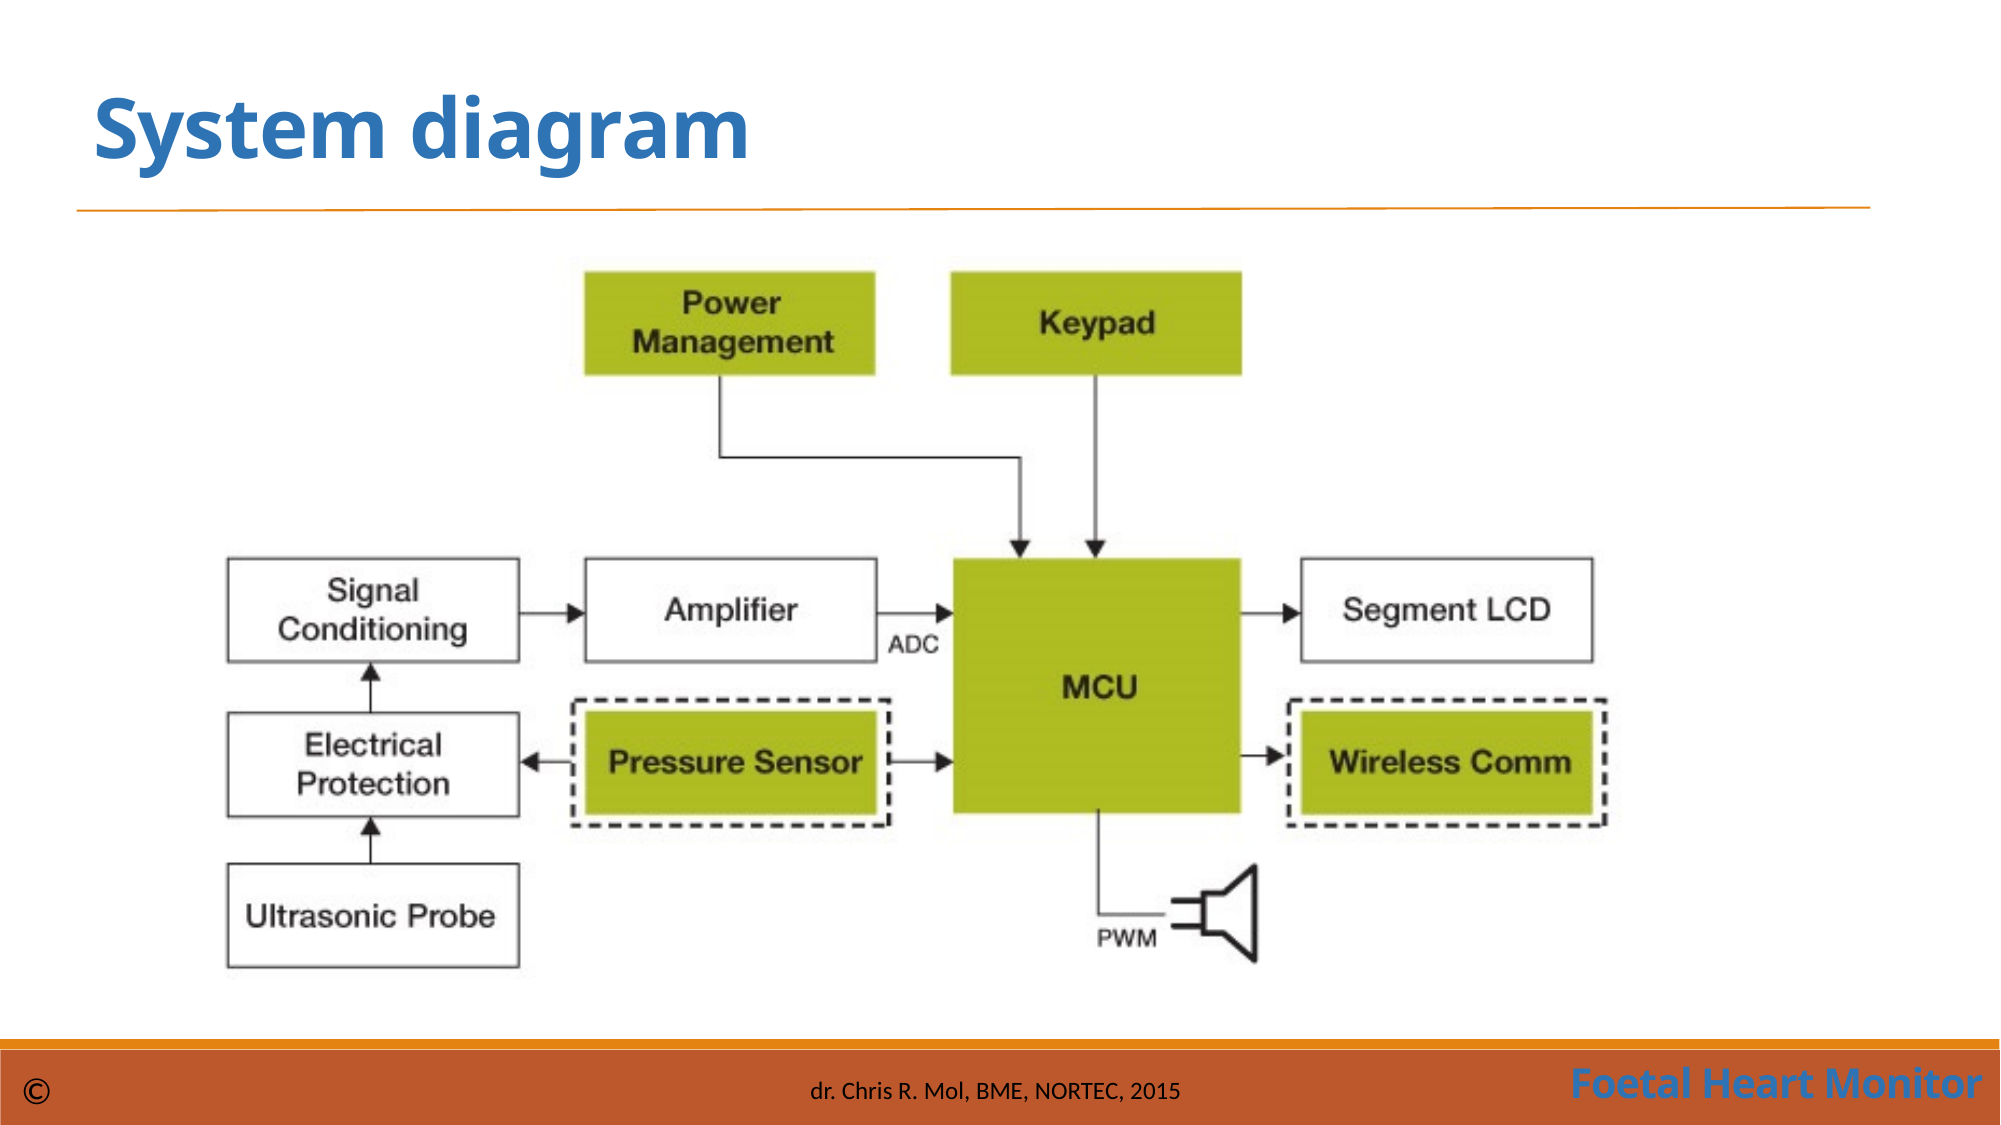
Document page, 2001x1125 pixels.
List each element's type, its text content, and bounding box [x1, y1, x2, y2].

text_box © [6, 1059, 68, 1120]
title System diagram [78, 72, 1314, 183]
text_box dr. Chris R. Mol, BME, NORTEC, 2015 [68, 1067, 1498, 1112]
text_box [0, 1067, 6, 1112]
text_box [76, 207, 1871, 212]
picture [173, 256, 1654, 980]
text_box Foetal Heart Monitor [1498, 1056, 1998, 1115]
